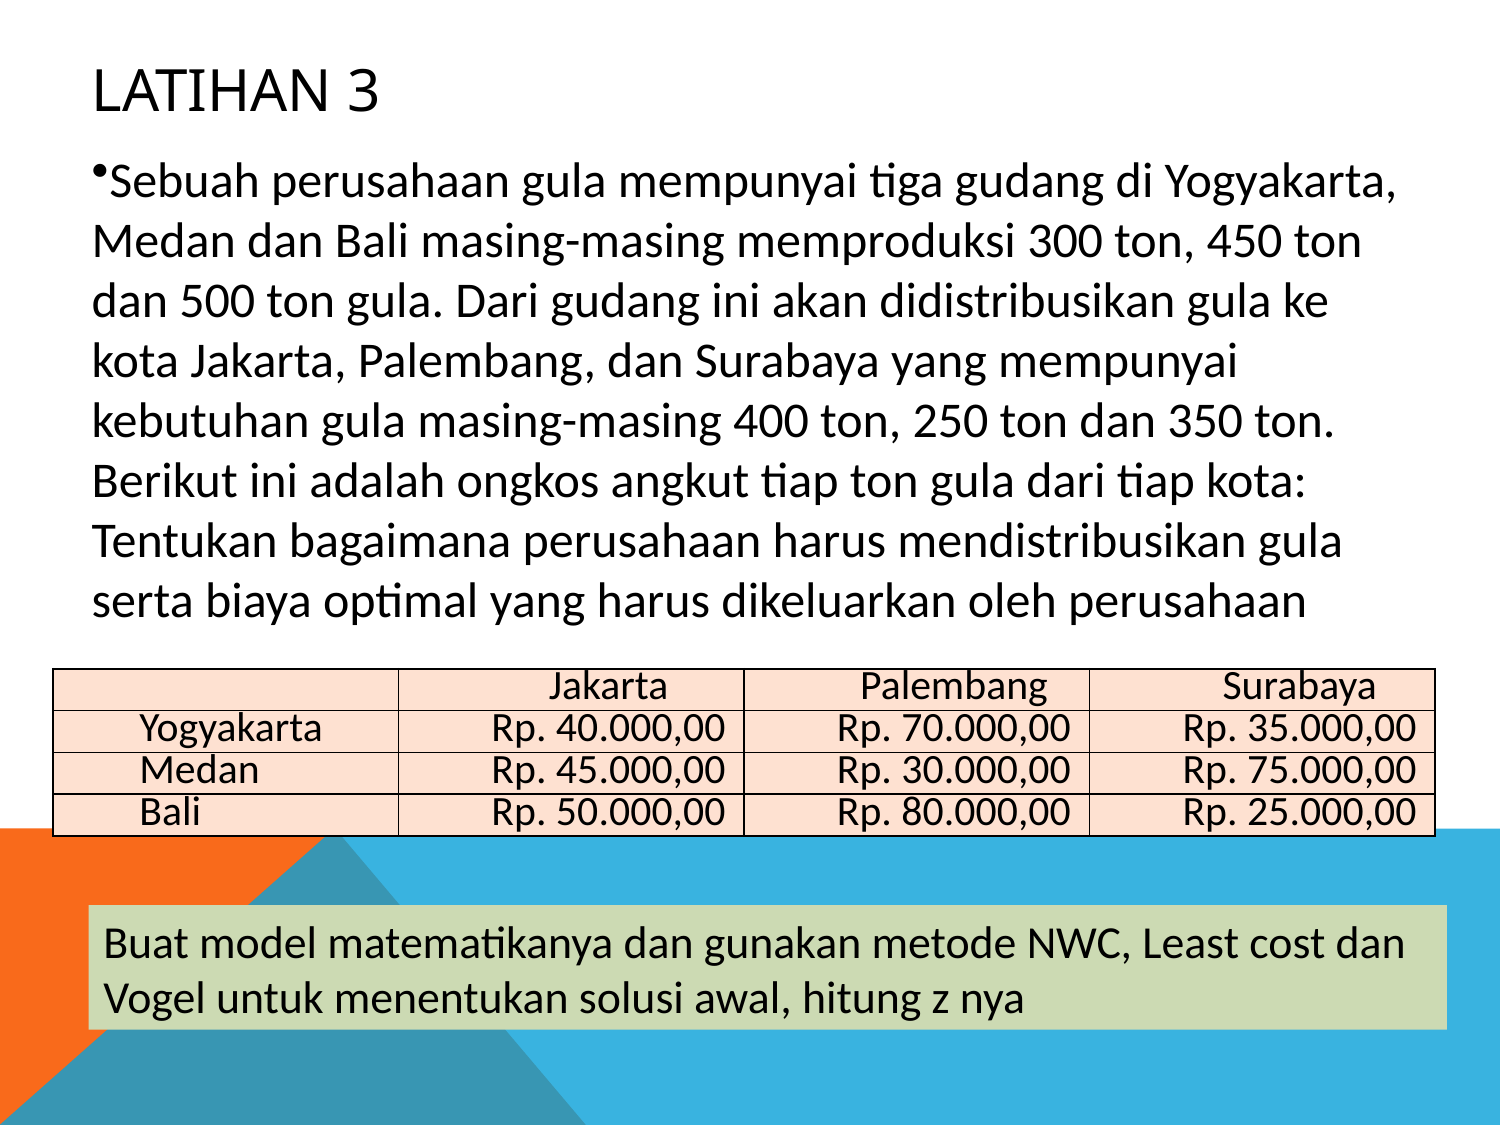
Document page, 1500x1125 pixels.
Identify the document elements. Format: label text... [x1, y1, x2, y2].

table_cell Rp. 70.000,00 [745, 711, 1089, 752]
text_box Sebuah perusahaan gula mempunyai tiga gudang di Yogyakarta, Medan dan Bali masing-masing memproduksi 300 ton, 450 ton dan 500 ton gula. Dari gudang ini akan didistribusikan gula ke kota Jakarta, Palembang, dan Surabaya yang mempunyai kebutuhan gula masing-masing 400 ton, 250 ton dan 350 ton. Berikut ini adalah ongkos angkut tiap ton gula dari tiap kota: Tentukan bagaimana perusahaan harus mendistribusikan gula serta biaya optimal yang harus dikeluarkan oleh perusahaan [76, 139, 1424, 635]
title Latihan 3 [76, 42, 1311, 133]
table_cell Rp. 25.000,00 [1090, 795, 1434, 835]
table_cell Rp. 45.000,00 [399, 753, 743, 793]
table_header [54, 670, 398, 710]
table_cell Rp. 35.000,00 [1090, 711, 1434, 752]
table_cell Rp. 50.000,00 [399, 795, 743, 835]
table_header Jakarta [399, 670, 743, 710]
table_cell Rp. 80.000,00 [745, 795, 1089, 835]
table_cell Rp. 30.000,00 [745, 753, 1089, 793]
table_cell Yogyakarta [54, 711, 398, 752]
table_cell Rp. 75.000,00 [1090, 753, 1434, 793]
text_box Buat model matematikanya dan gunakan metode NWC, Least cost dan Vogel untuk menentukan solusi awal, hitung z nya [88, 905, 1447, 1030]
table_header Palembang [745, 670, 1089, 710]
table_header Surabaya [1090, 670, 1434, 710]
table_cell Medan [54, 753, 398, 793]
table_cell Rp. 40.000,00 [399, 711, 743, 752]
table_cell Bali [54, 795, 398, 835]
